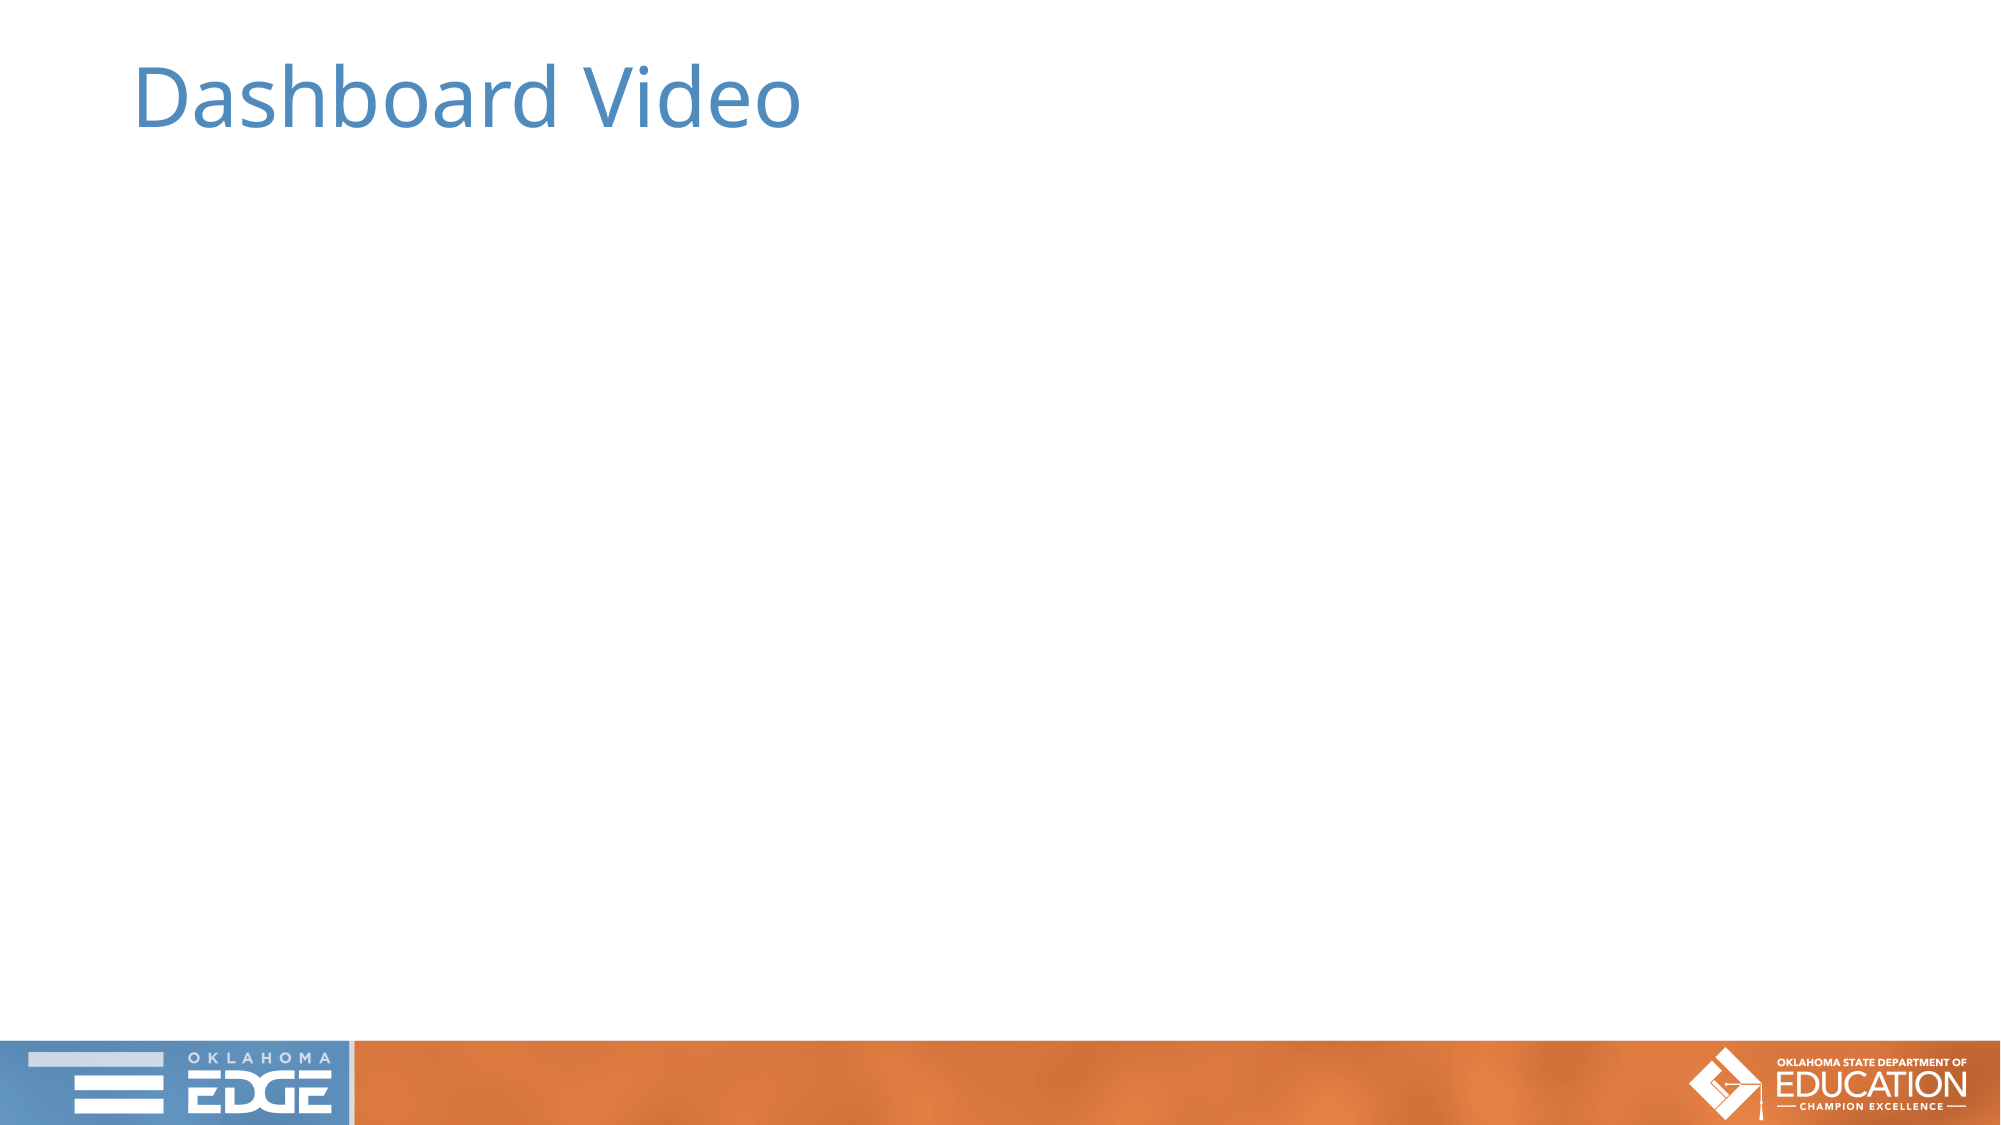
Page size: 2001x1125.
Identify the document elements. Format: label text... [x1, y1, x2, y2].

picture [0, 0, 2001, 1125]
title Dashboard Video [116, 16, 1884, 186]
